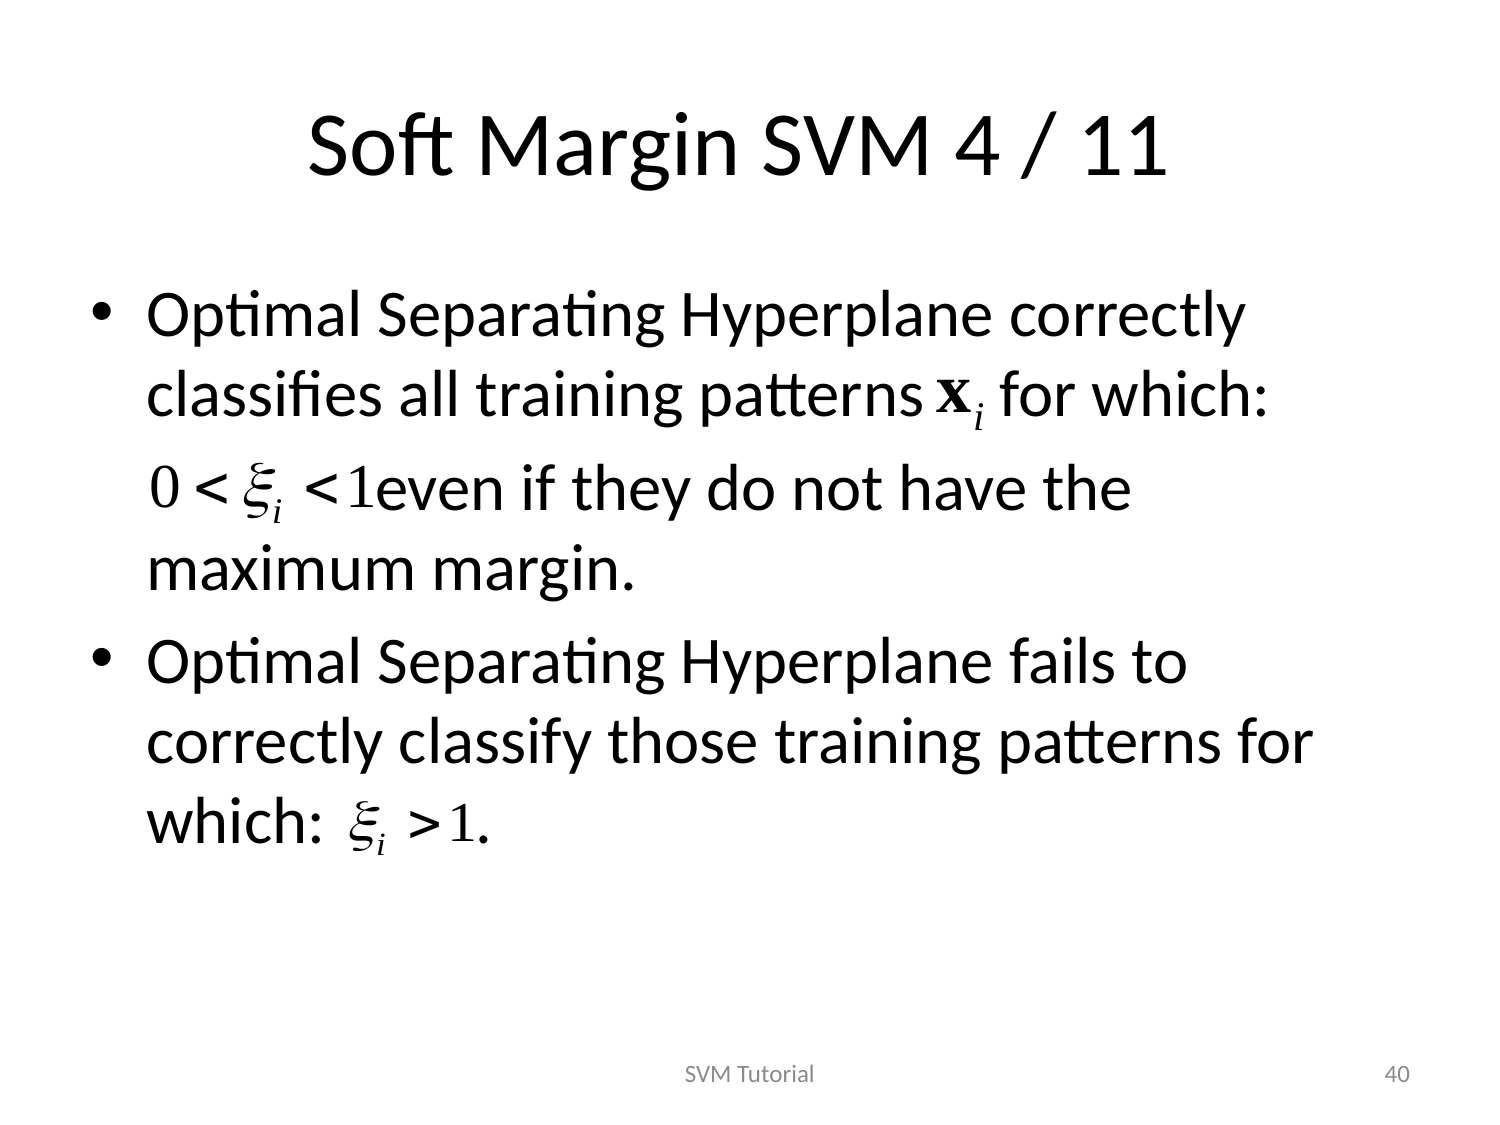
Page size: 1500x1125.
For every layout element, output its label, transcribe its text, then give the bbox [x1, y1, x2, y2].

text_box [339, 784, 481, 870]
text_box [140, 445, 384, 540]
list Optimal Separating Hyperplane correctly classifies all training patterns for which: even if they do not have the maximum margin. Optimal Separating Hyperplane fails to correctly classify those training patterns for which: . [75, 262, 1425, 1005]
title Soft Margin SVM 4 / 11 [75, 45, 1425, 233]
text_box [925, 341, 997, 448]
slide_number 40 [1074, 1042, 1425, 1103]
footer SVM Tutorial [512, 1042, 988, 1103]
